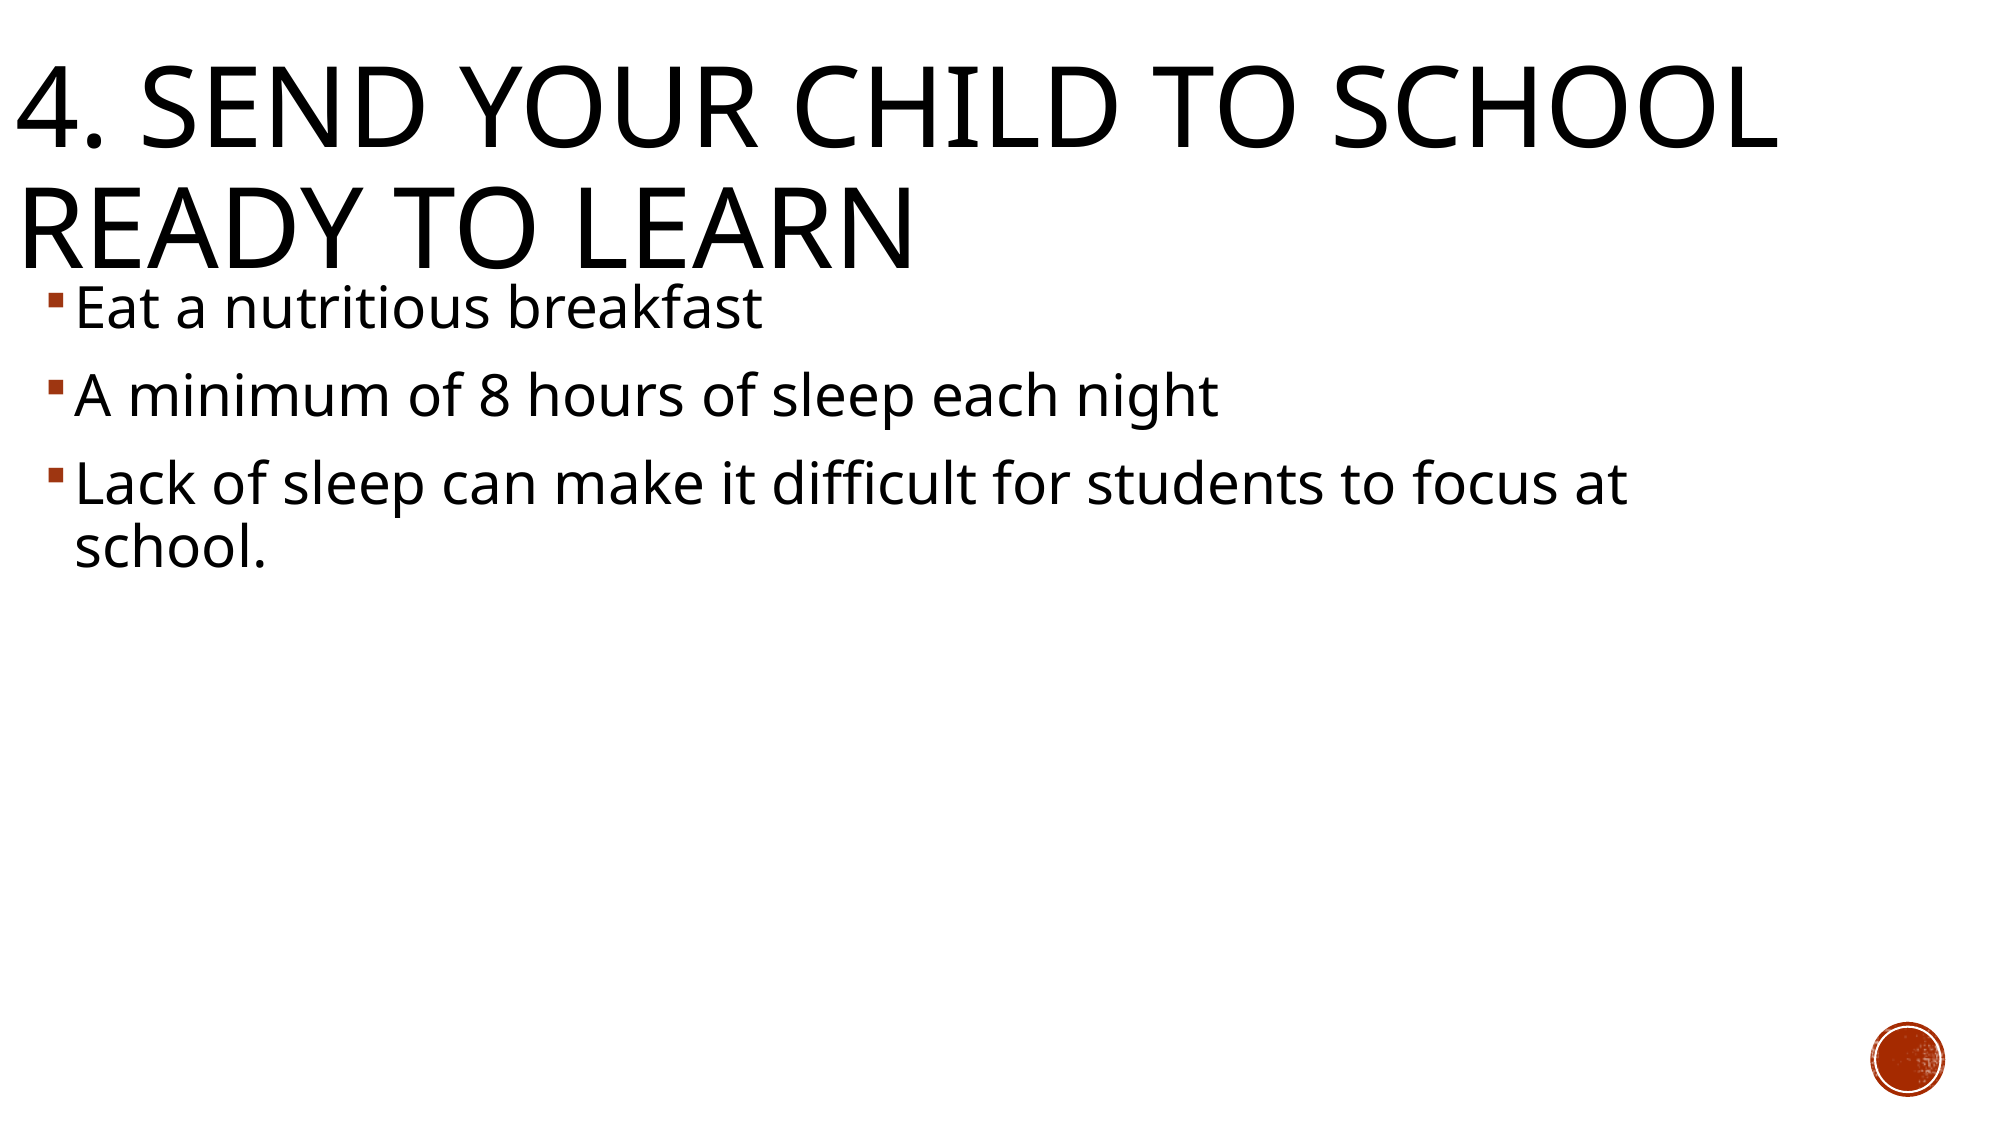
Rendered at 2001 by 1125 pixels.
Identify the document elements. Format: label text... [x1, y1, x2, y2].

title 4. Send your child to school ready to learn [0, 0, 1919, 344]
list Eat a nutritious breakfast A minimum of 8 hours of sleep each night Lack of sleep can make it difficult for students to focus at school. [29, 270, 1680, 936]
